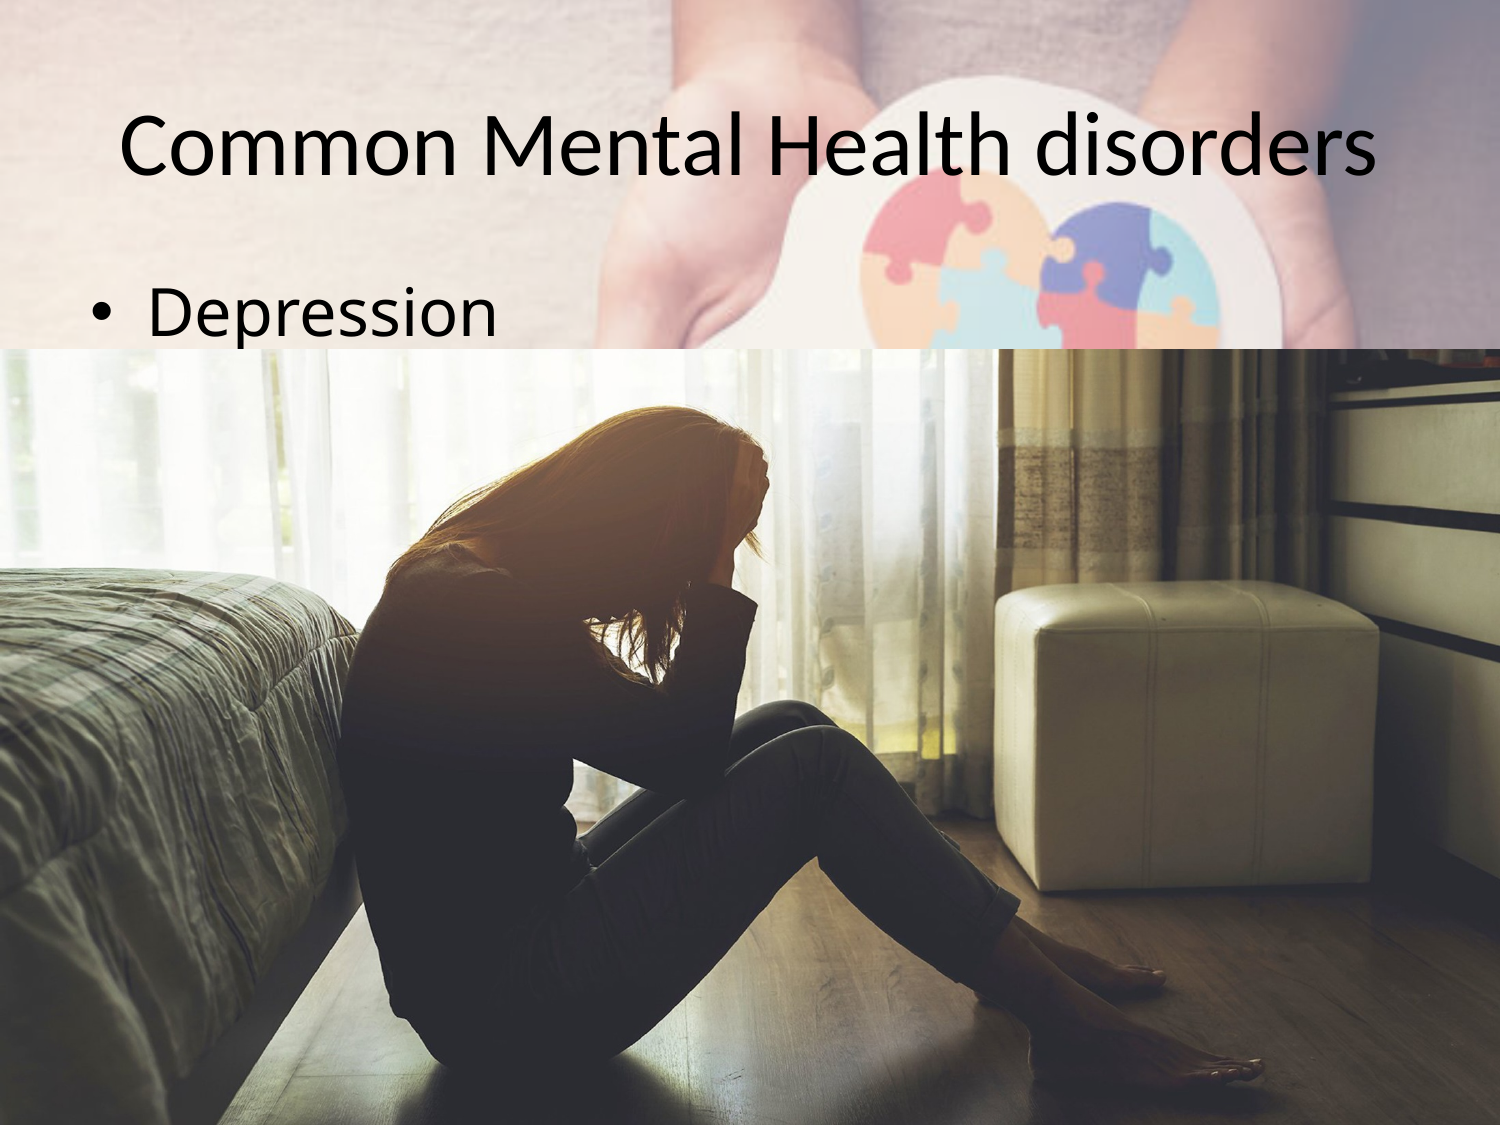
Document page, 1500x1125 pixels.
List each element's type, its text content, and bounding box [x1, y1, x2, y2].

title Common Mental Health disorders [75, 45, 1425, 233]
list Depression [75, 262, 1425, 348]
picture [0, 349, 1500, 1125]
